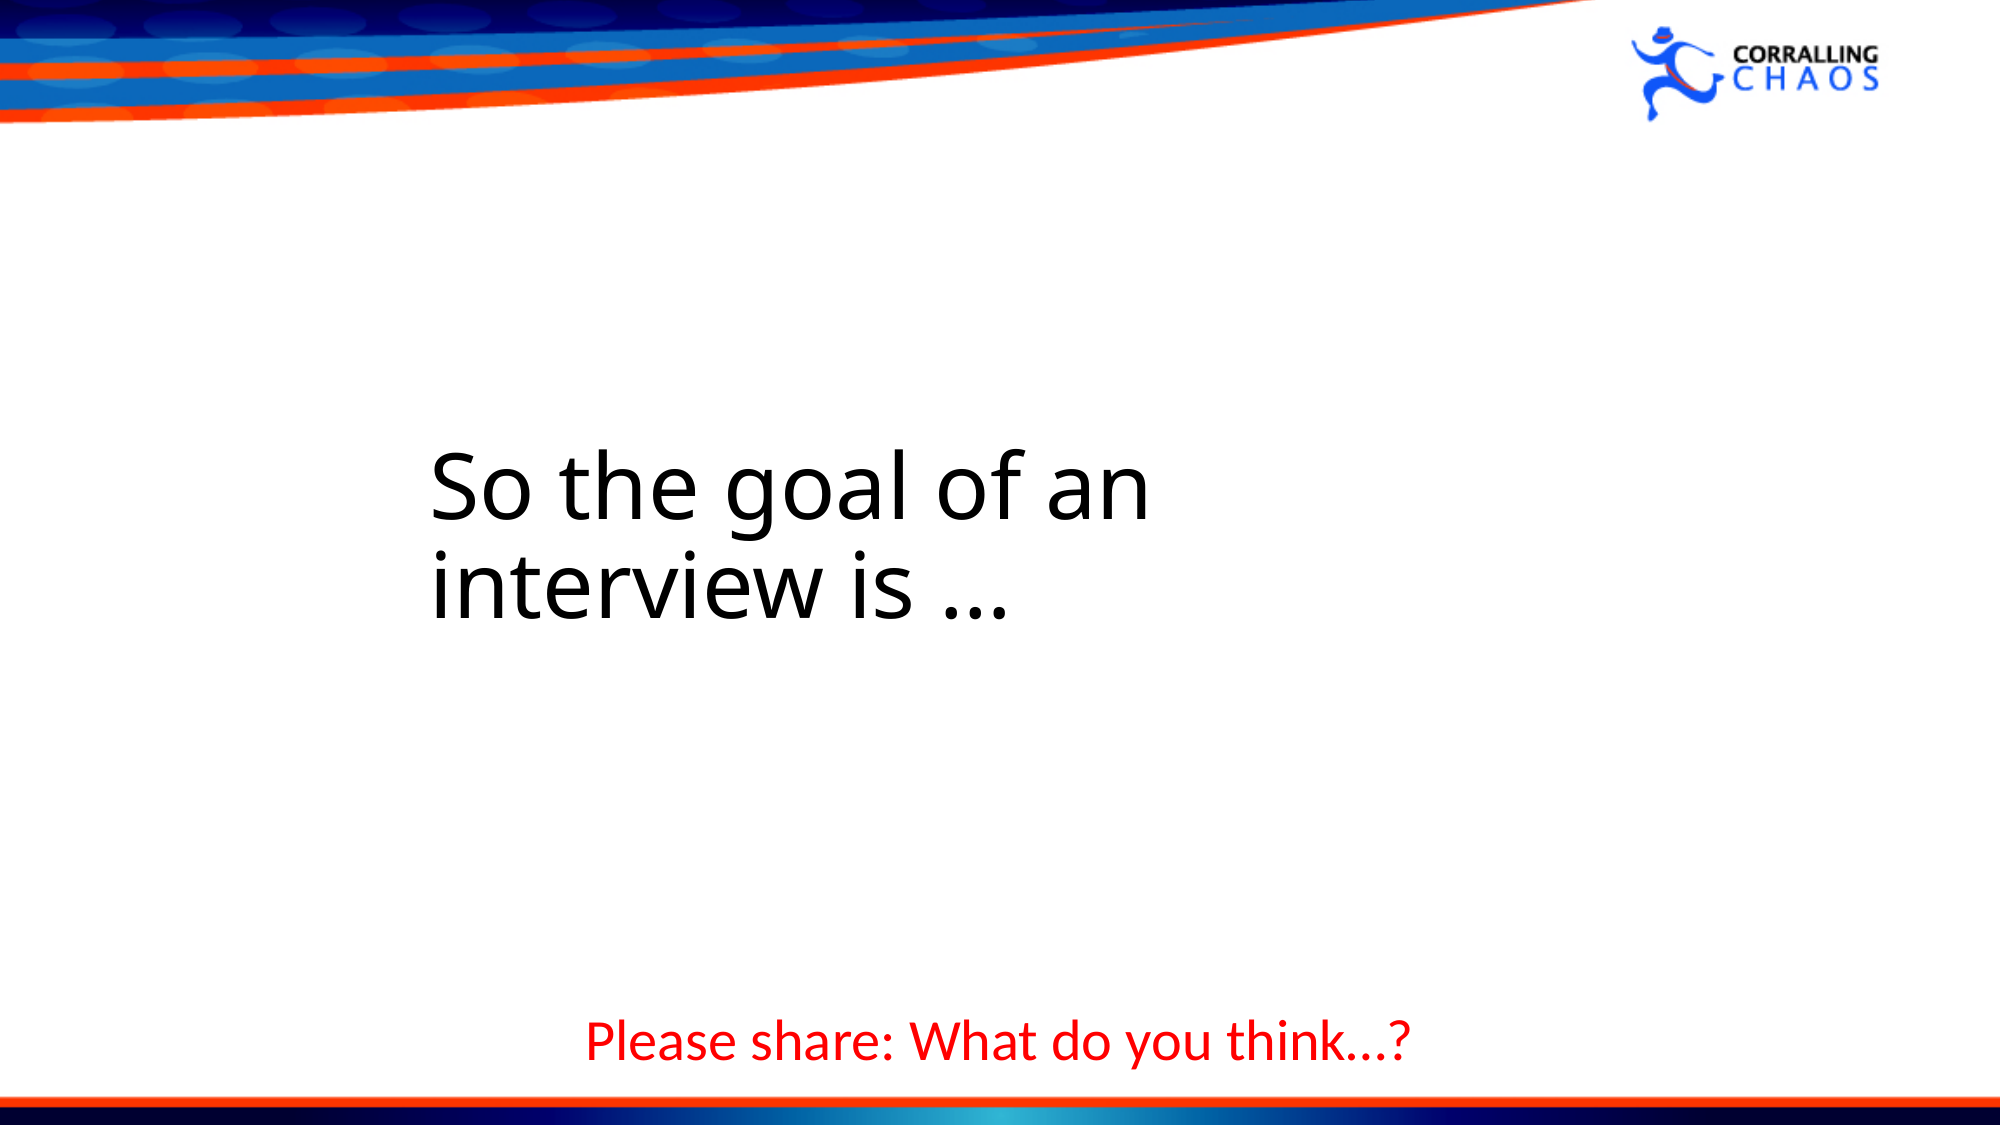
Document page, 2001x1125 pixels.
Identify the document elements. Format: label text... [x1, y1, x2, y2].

picture [0, 0, 2000, 1125]
title So the goal of an interview is … [414, 430, 1586, 648]
text_box Please share: What do you think…? [518, 994, 1482, 1080]
